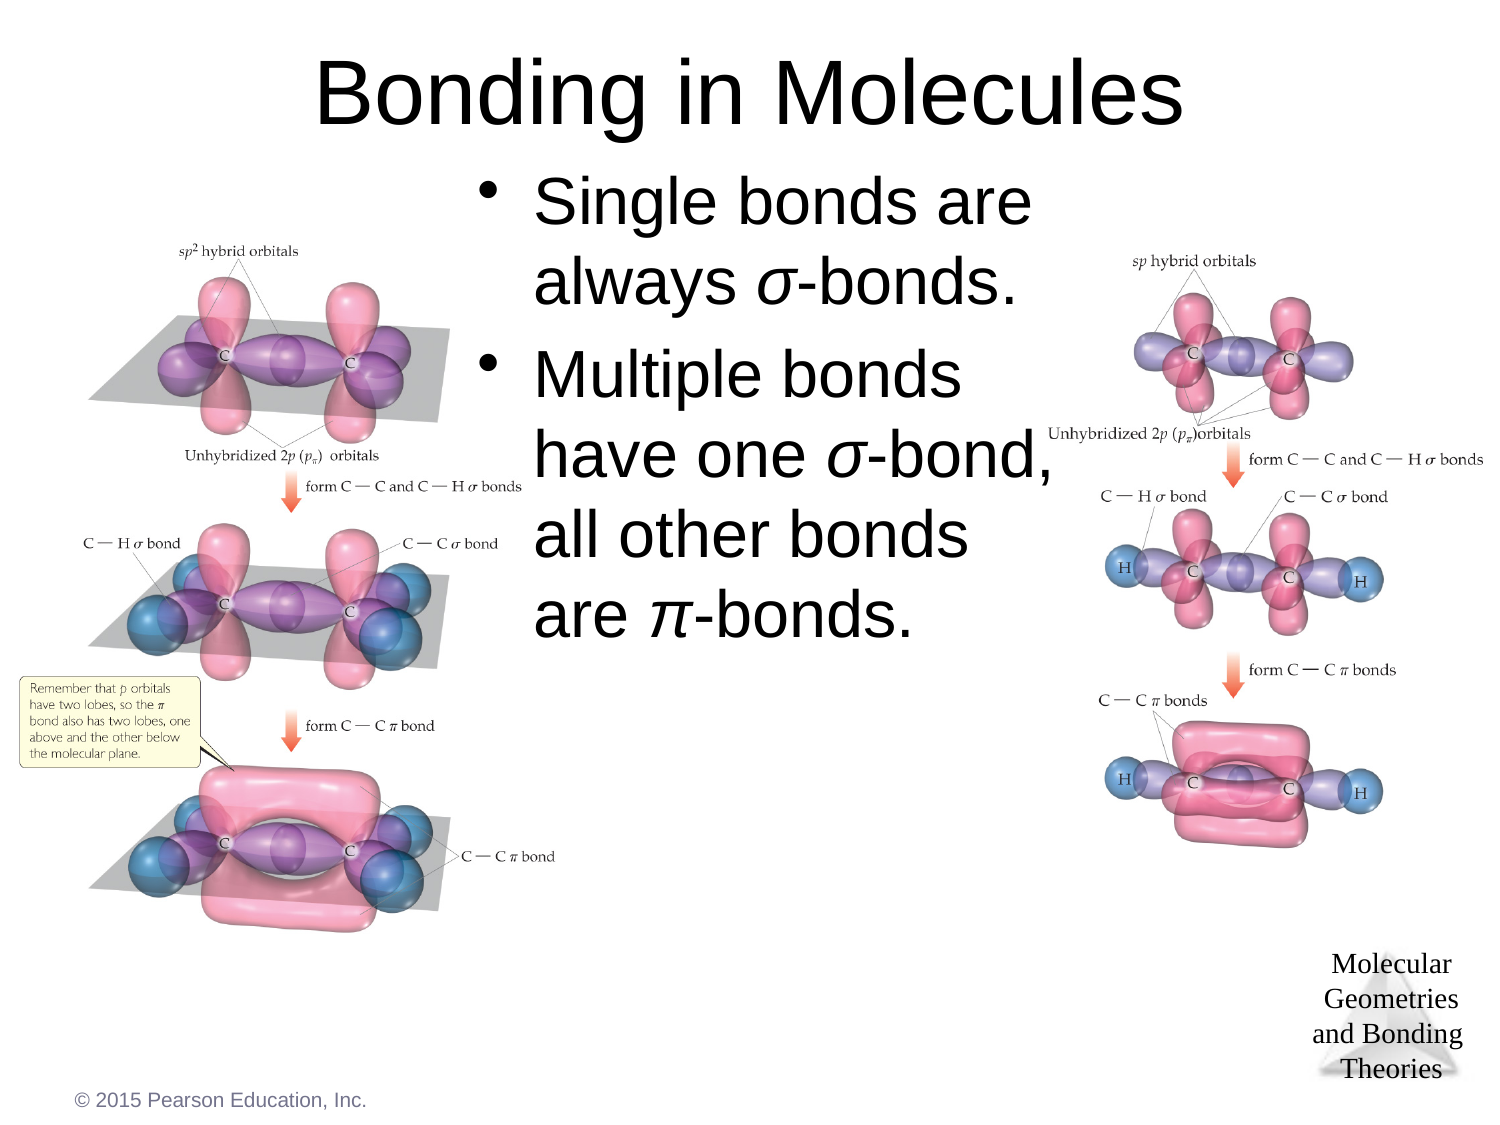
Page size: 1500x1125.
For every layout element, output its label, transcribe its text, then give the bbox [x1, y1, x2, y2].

picture [12, 236, 563, 938]
picture [1275, 897, 1500, 1125]
picture [1042, 249, 1488, 851]
list Single bonds are always σ-bonds. Multiple bonds have one σ-bond, all other bonds are π-bonds. [462, 149, 1075, 726]
title Bonding in Molecules [0, 0, 1500, 200]
